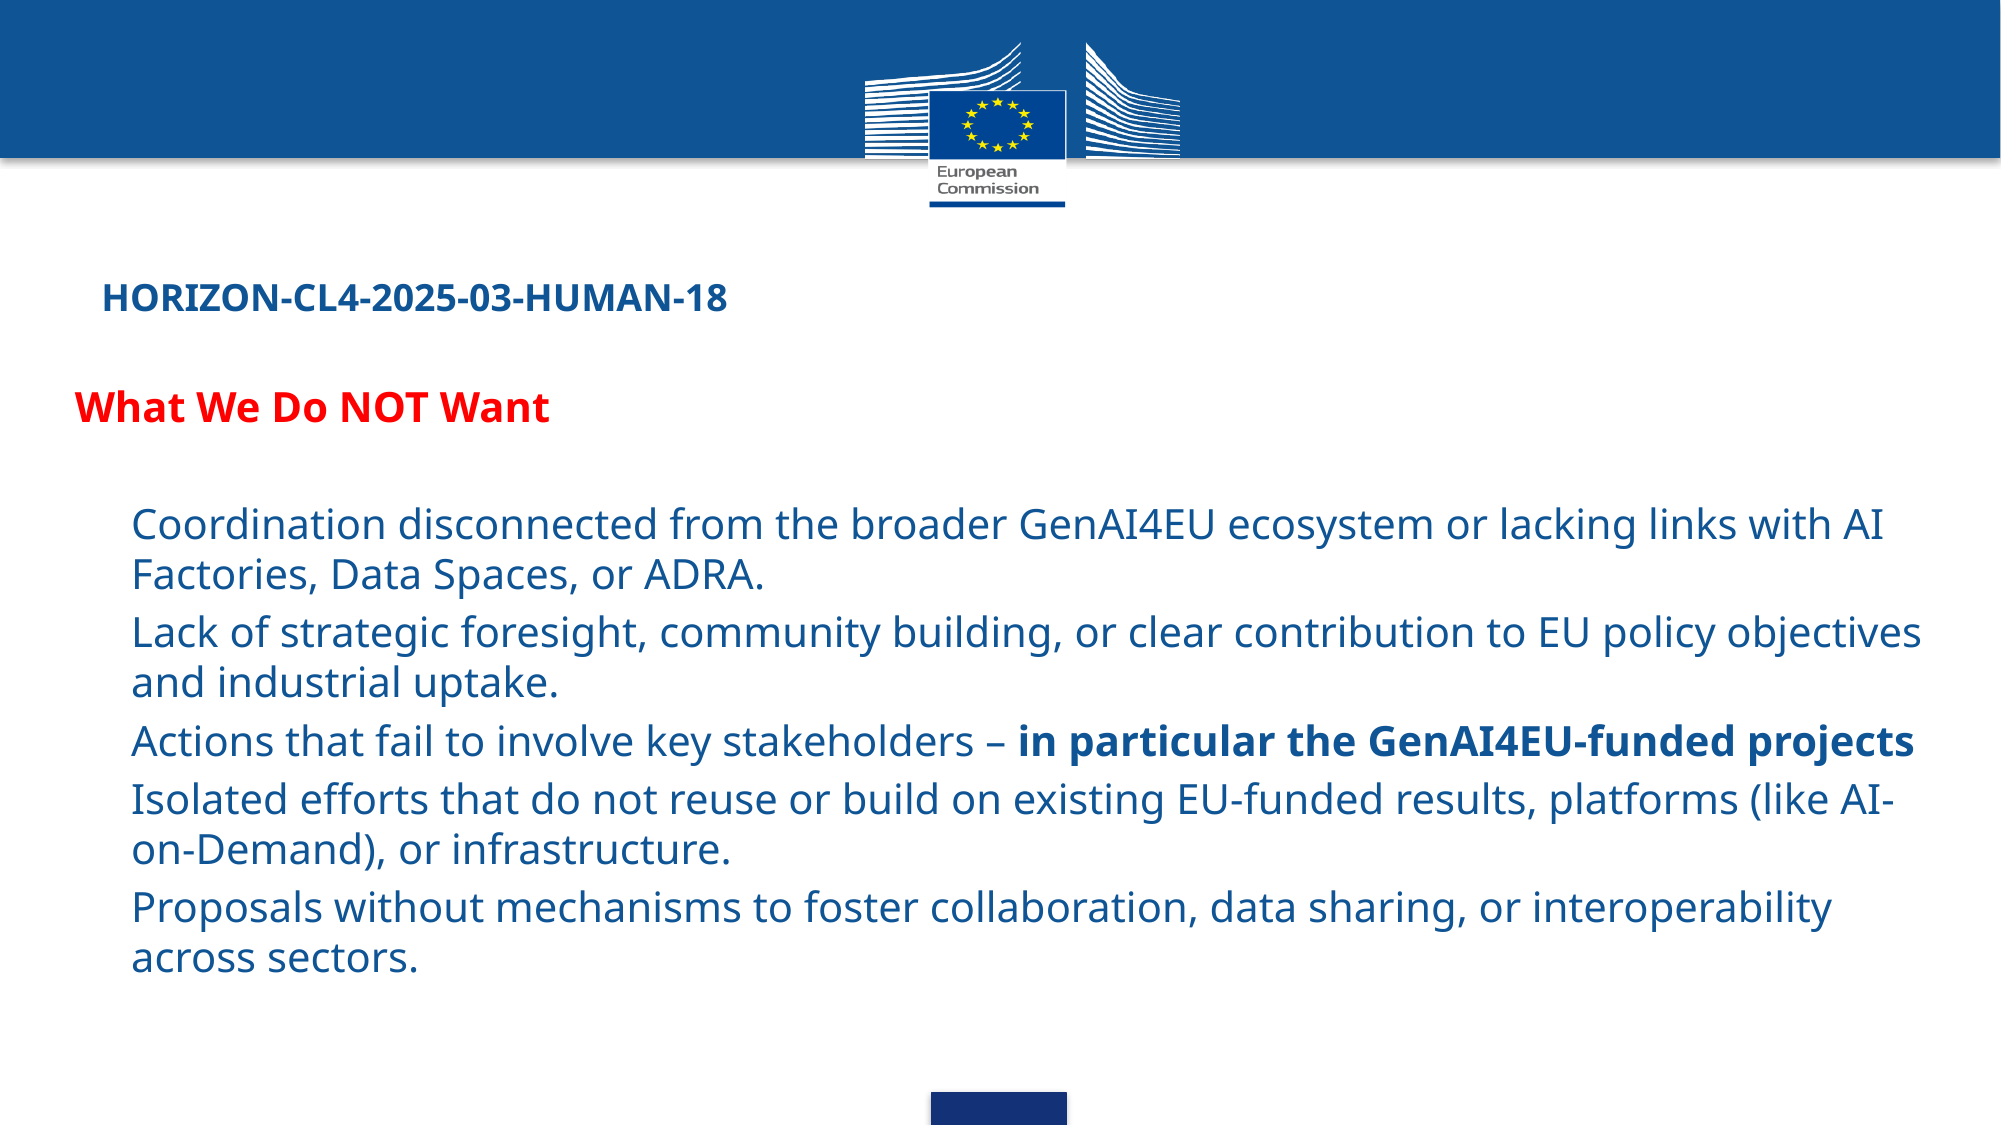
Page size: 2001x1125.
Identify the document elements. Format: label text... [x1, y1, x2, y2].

picture [865, 42, 1180, 208]
title HORIZON-CL4-2025-03-HUMAN-18 [86, 219, 1887, 373]
list What We Do NOT Want Coordination disconnected from the broader GenAI4EU ecosystem or lacking links with AI Factories, Data Spaces, or ADRA. Lack of strategic foresight, community building, or clear contribution to EU policy objectives and industrial uptake. Actions that fail to involve key stakeholders – in particular the GenAI4EU-funded projects Isolated efforts that do not reuse or build on existing EU-funded results, platforms (like AI-on-Demand), or infrastructure. Proposals without mechanisms to foster collaboration, data sharing, or interoperability across sectors. [59, 373, 1974, 1013]
